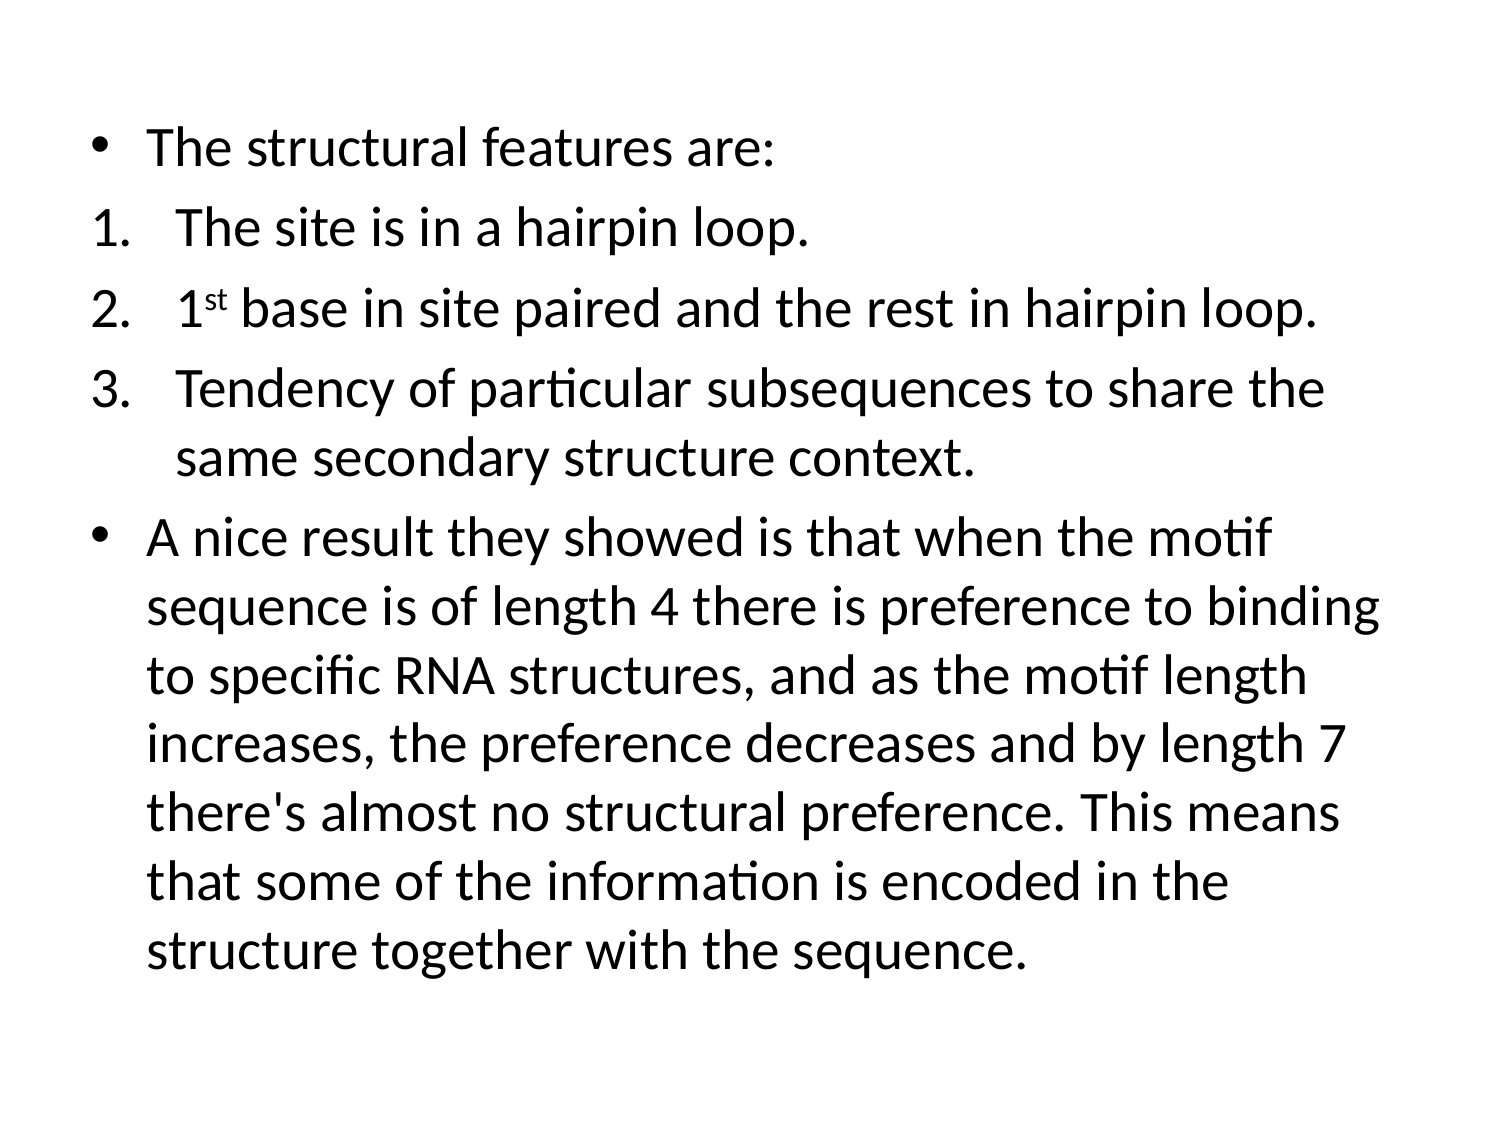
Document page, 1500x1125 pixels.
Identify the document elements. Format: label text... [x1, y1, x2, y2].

list The structural features are: The site is in a hairpin loop. 1st base in site paired and the rest in hairpin loop. Tendency of particular subsequences to share the same secondary structure context. A nice result they showed is that when the motif sequence is of length 4 there is preference to binding to specific RNA structures, and as the motif length increases, the preference decreases and by length 7 there's almost no structural preference. This means that some of the information is encoded in the structure together with the sequence. [75, 101, 1425, 1005]
